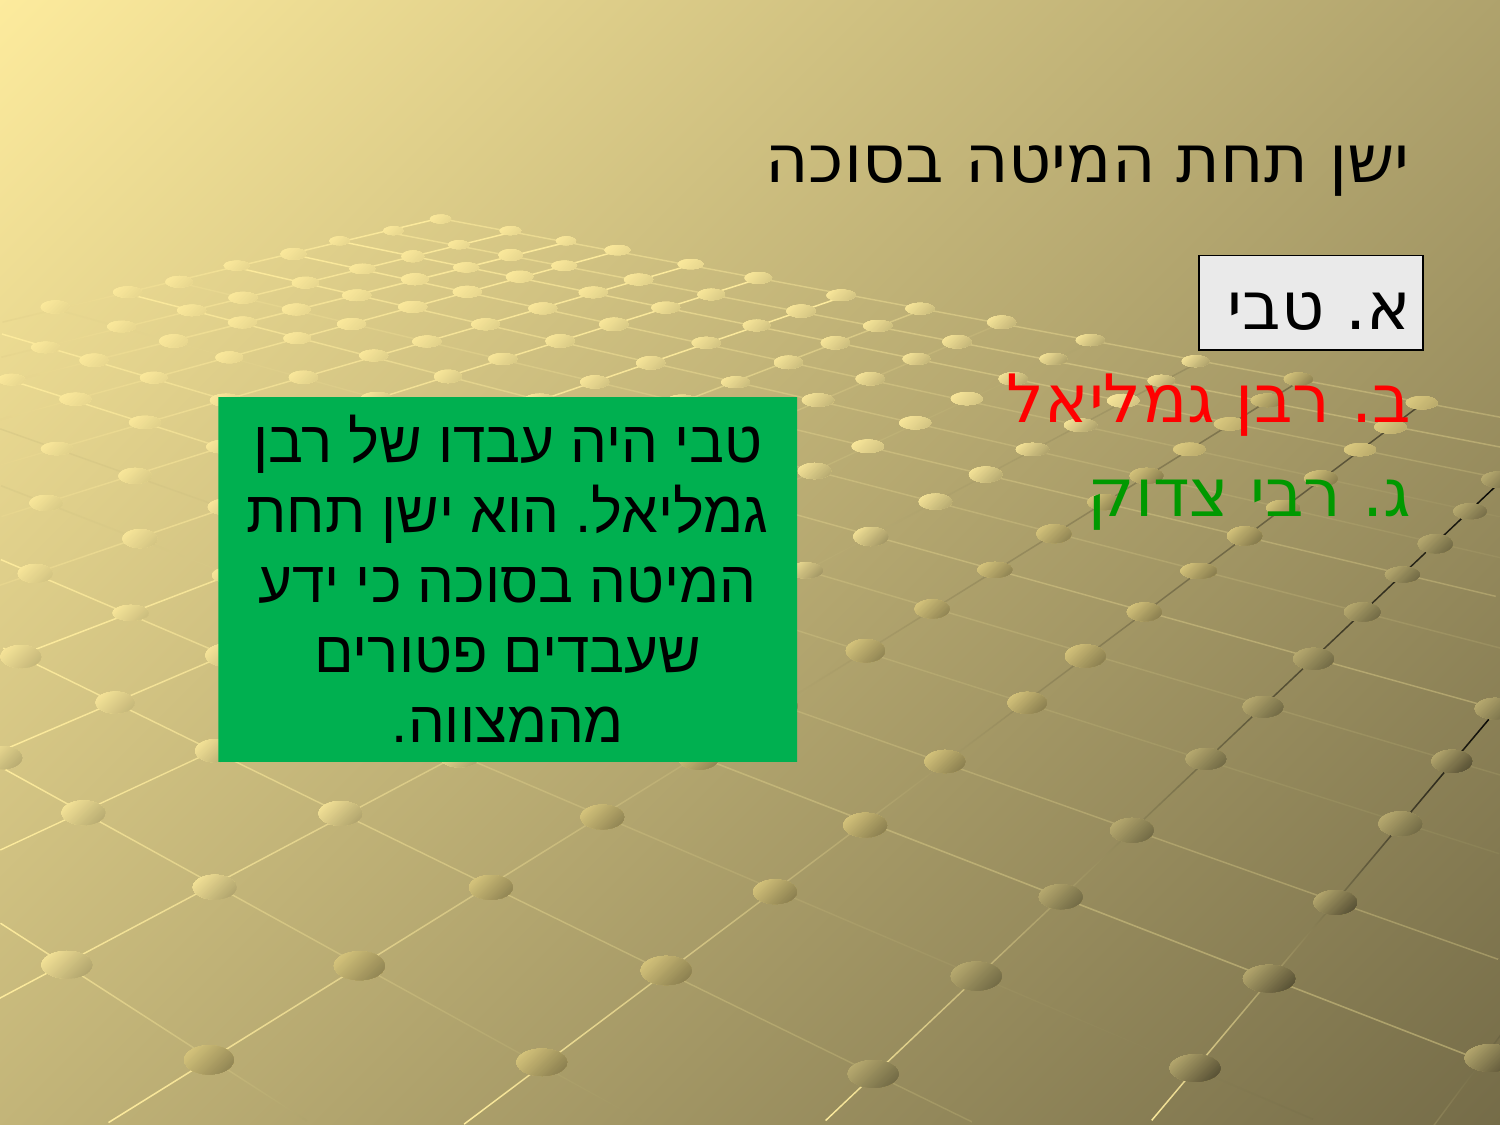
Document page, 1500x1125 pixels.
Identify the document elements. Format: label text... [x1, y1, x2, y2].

list א. טבי ב. רבן גמליאל ג. רבי צדוק [76, 255, 1427, 794]
text_box טבי היה עבדו של רבן גמליאל. הוא ישן תחת המיטה בסוכה כי ידע שעבדים פטורים מהמצווה. [218, 397, 798, 762]
title ישן תחת המיטה בסוכה [74, 44, 1426, 268]
